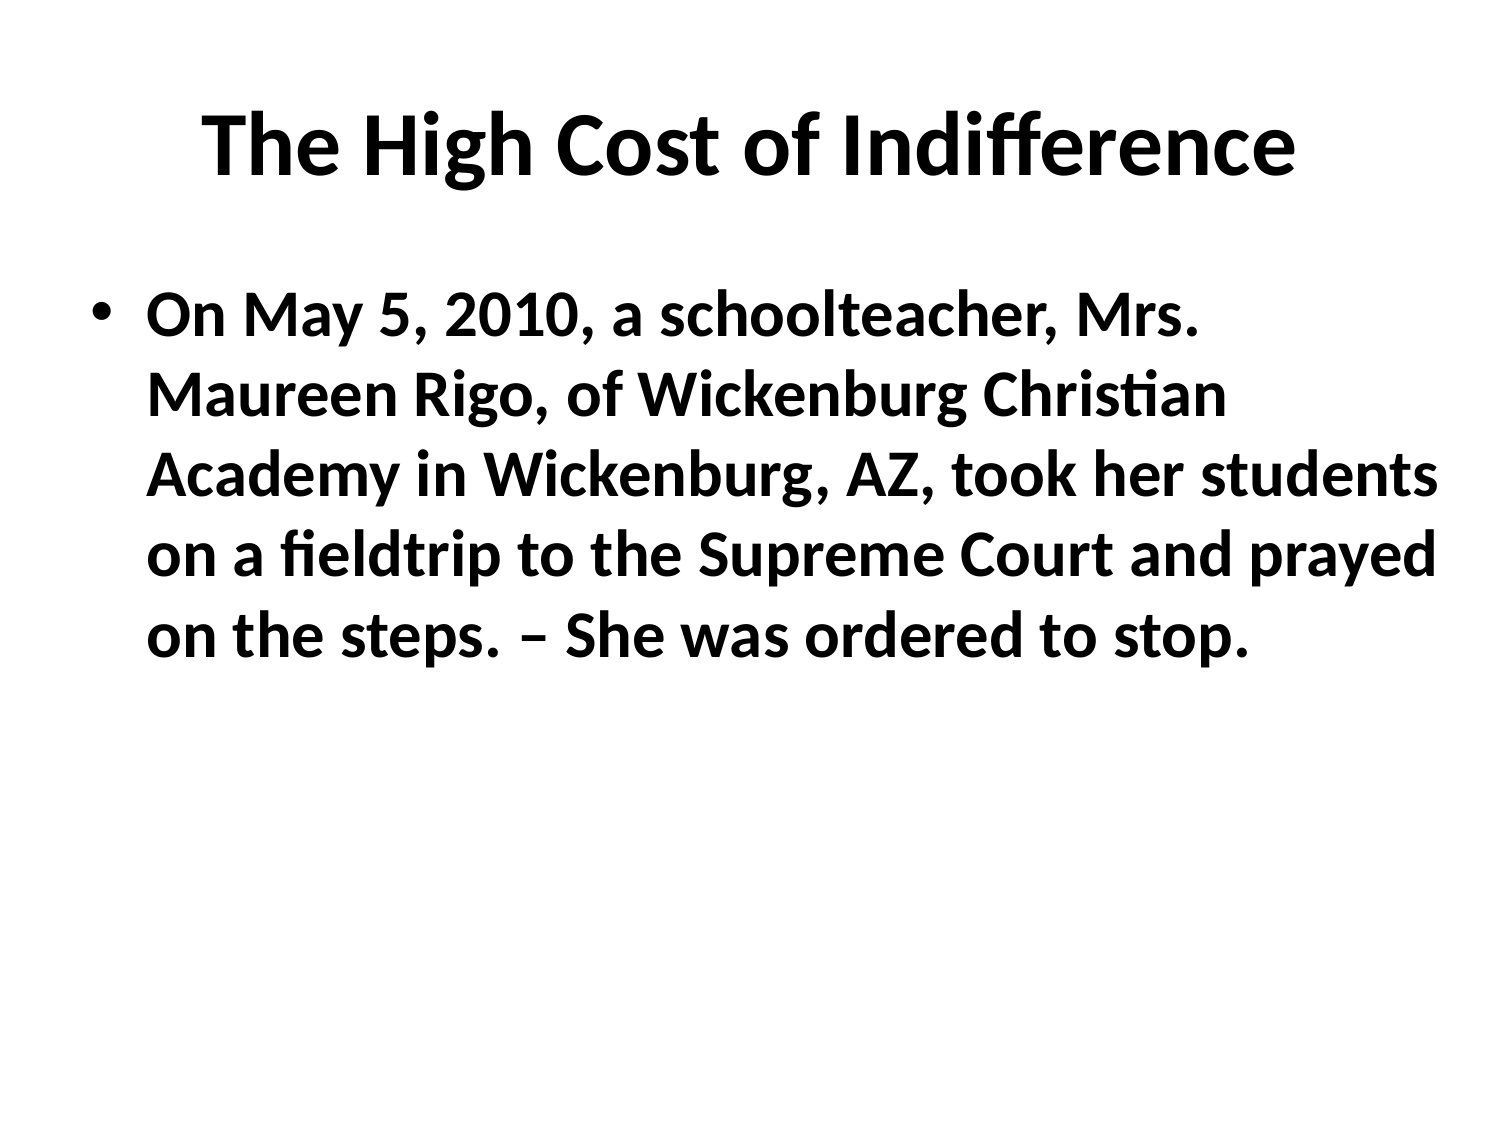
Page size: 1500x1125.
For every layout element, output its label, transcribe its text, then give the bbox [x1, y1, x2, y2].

title The High Cost of Indifference [75, 45, 1425, 233]
list On May 5, 2010, a schoolteacher, Mrs. Maureen Rigo, of Wickenburg Christian Academy in Wickenburg, AZ, took her students on a fieldtrip to the Supreme Court and prayed on the steps. – She was ordered to stop. [75, 262, 1463, 1125]
